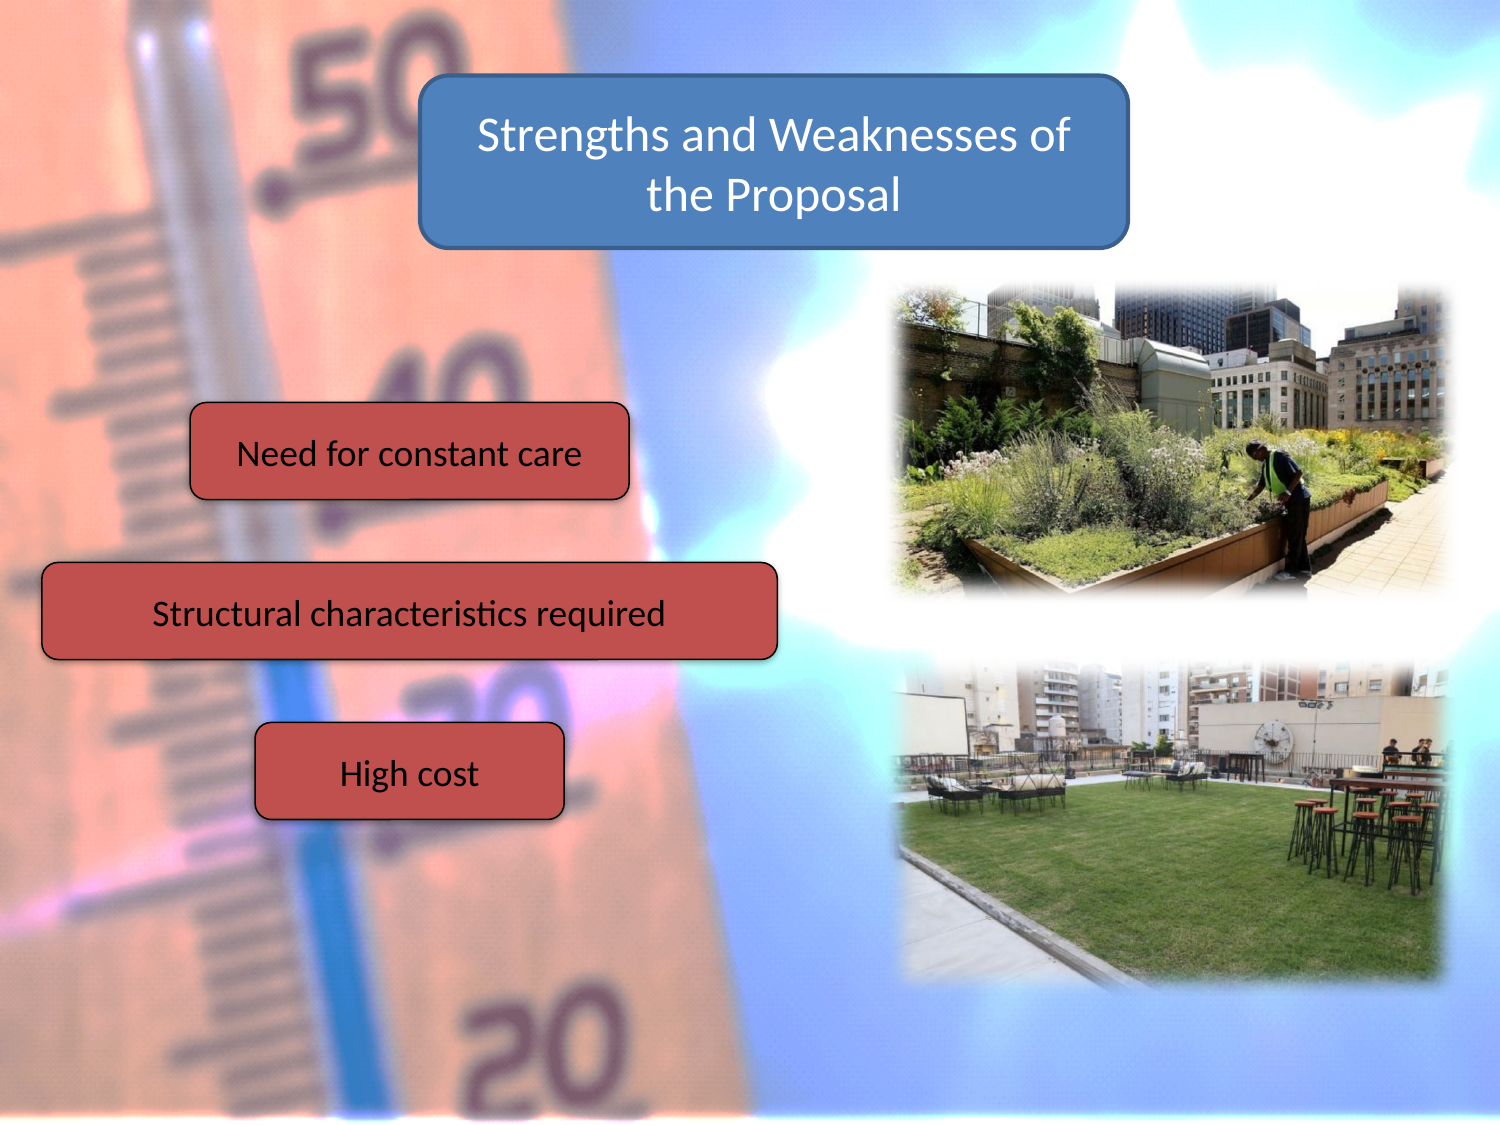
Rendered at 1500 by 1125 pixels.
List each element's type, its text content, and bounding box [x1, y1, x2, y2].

text_box Need for constant care [189, 401, 630, 501]
text_box Structural characteristics required [41, 561, 779, 661]
text_box Strengths and Weaknesses of the Proposal [417, 73, 1131, 251]
picture [0, 0, 1500, 1125]
text_box High cost [254, 721, 565, 821]
